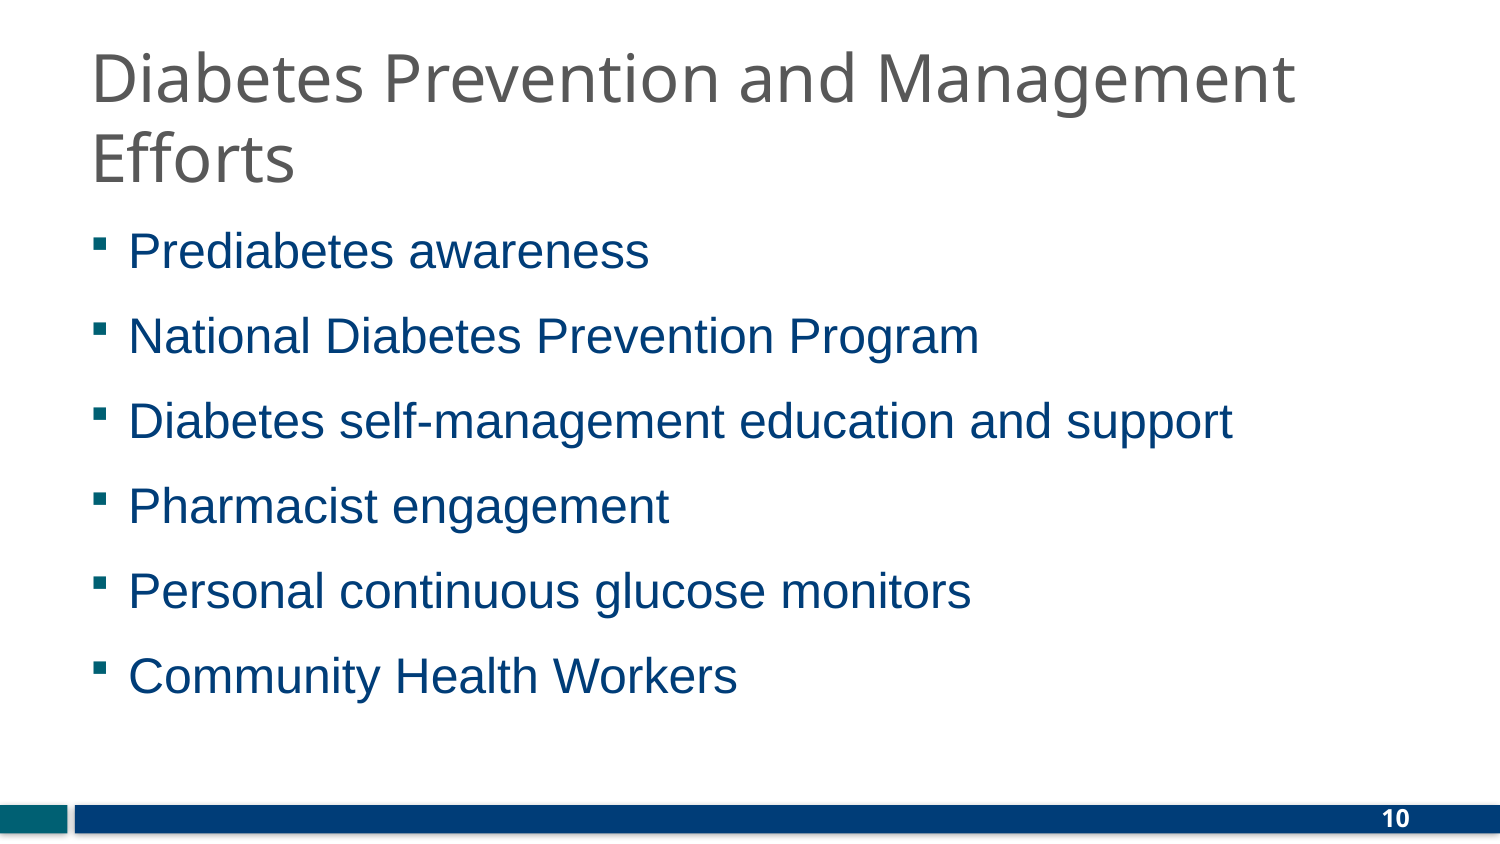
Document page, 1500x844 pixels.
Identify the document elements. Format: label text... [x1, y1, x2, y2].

title Diabetes Prevention and Management Efforts [75, 22, 1425, 210]
list Prediabetes awareness National Diabetes Prevention Program Diabetes self-management education and support Pharmacist engagement Personal continuous glucose monitors Community Health Workers [75, 211, 1425, 774]
